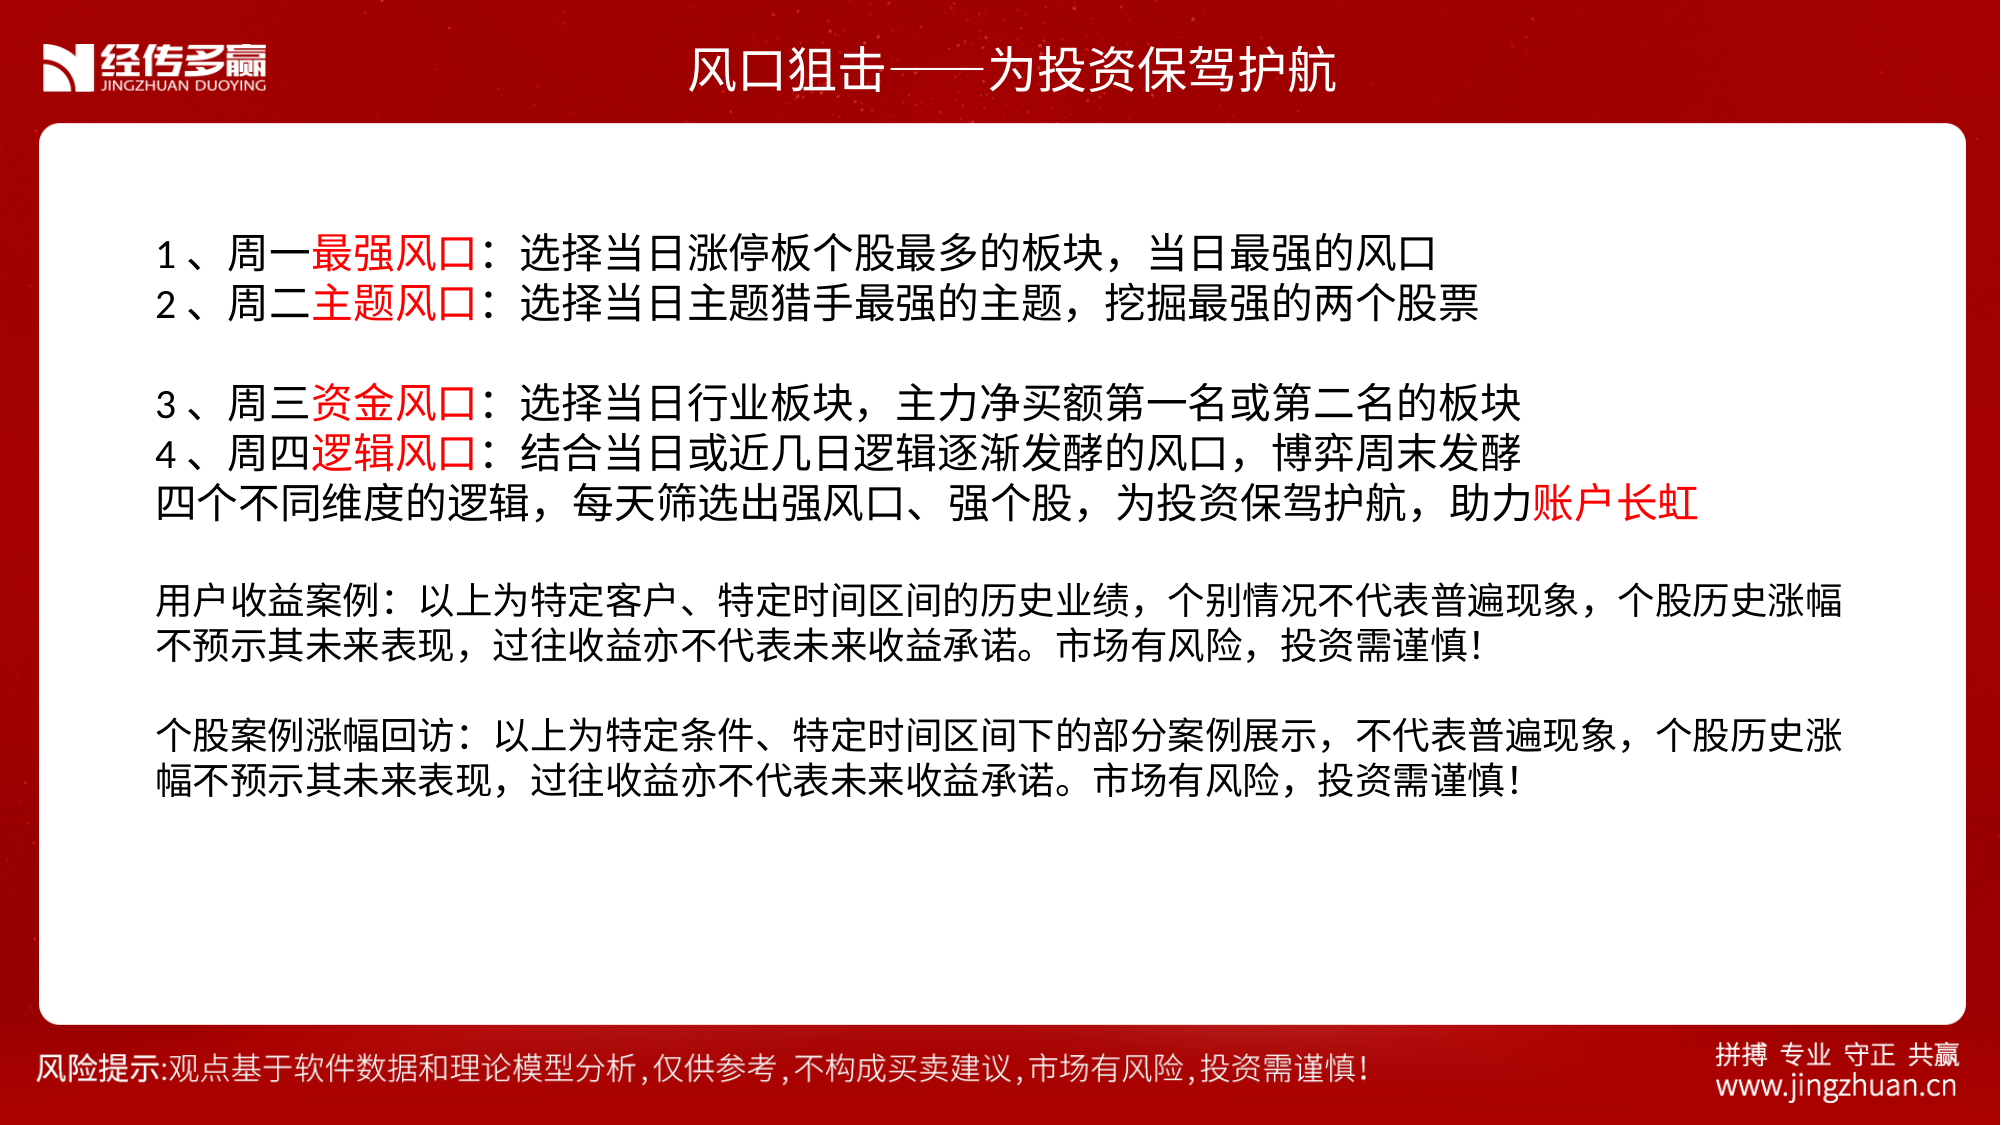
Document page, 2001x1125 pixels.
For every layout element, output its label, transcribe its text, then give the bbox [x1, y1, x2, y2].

text_box 风口狙击——为投资保驾护航 [672, 31, 1404, 106]
picture [0, 0, 2000, 1125]
text_box 1、周一最强风口：选择当日涨停板个股最多的板块，当日最强的风口 2、周二主题风口：选择当日主题猎手最强的主题，挖掘最强的两个股票 3、周三资金风口：选择当日行业板块，主力净买额第一名或第二名的板块 4、周四逻辑风口：结合当日或近几日逻辑逐渐发酵的风口，博弈周末发酵 四个不同维度的逻辑，每天筛选出强风口、强个股，为投资保驾护航，助力账户长虹 用户收益案例：以上为特定客户、特定时间区间的历史业绩，个别情况不代表普遍现象，个股历史涨幅不预示其未来表现，过往收益亦不代表未来收益承诺。市场有风险，投资需谨慎！ 个股案例涨幅回访：以上为特定条件、特定时间区间下的部分案例展示，不代表普遍现象，个股历史涨幅不预示其未来表现，过往收益亦不代表未来收益承诺。市场有风险，投资需谨慎！ [140, 169, 1869, 887]
